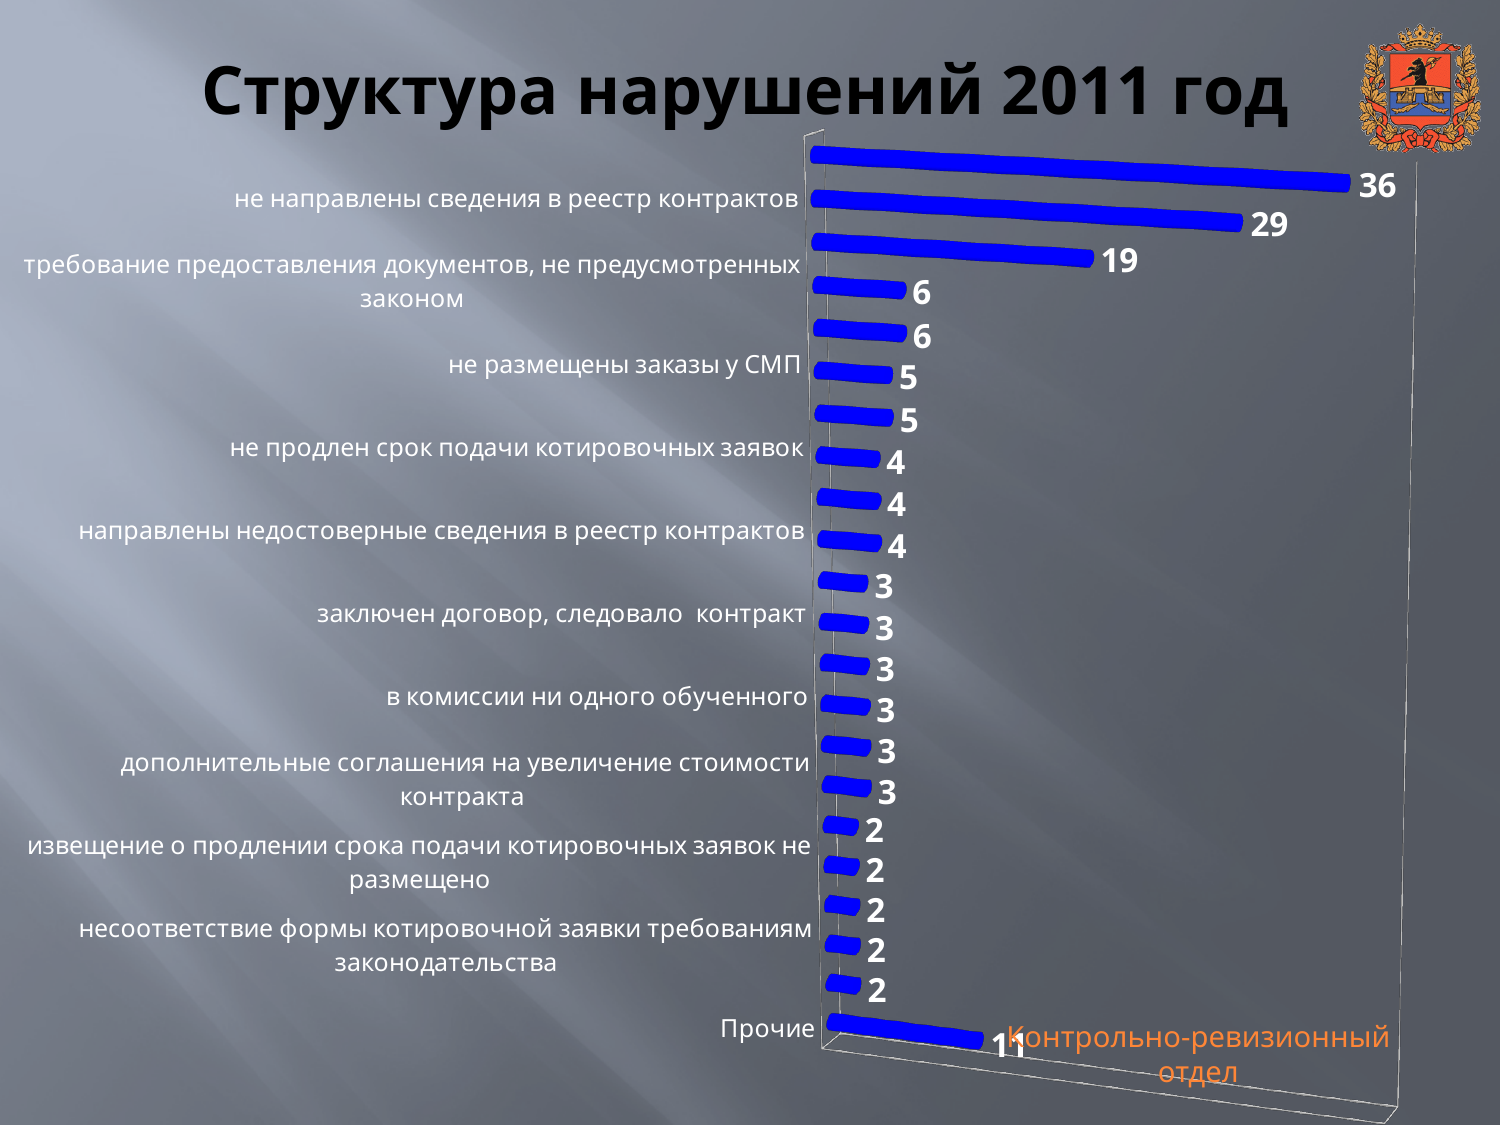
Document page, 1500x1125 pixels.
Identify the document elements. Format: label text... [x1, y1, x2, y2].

picture [1359, 23, 1481, 153]
title Структура нарушений 2011 год [70, 46, 1359, 105]
chart [23, 105, 1477, 1125]
